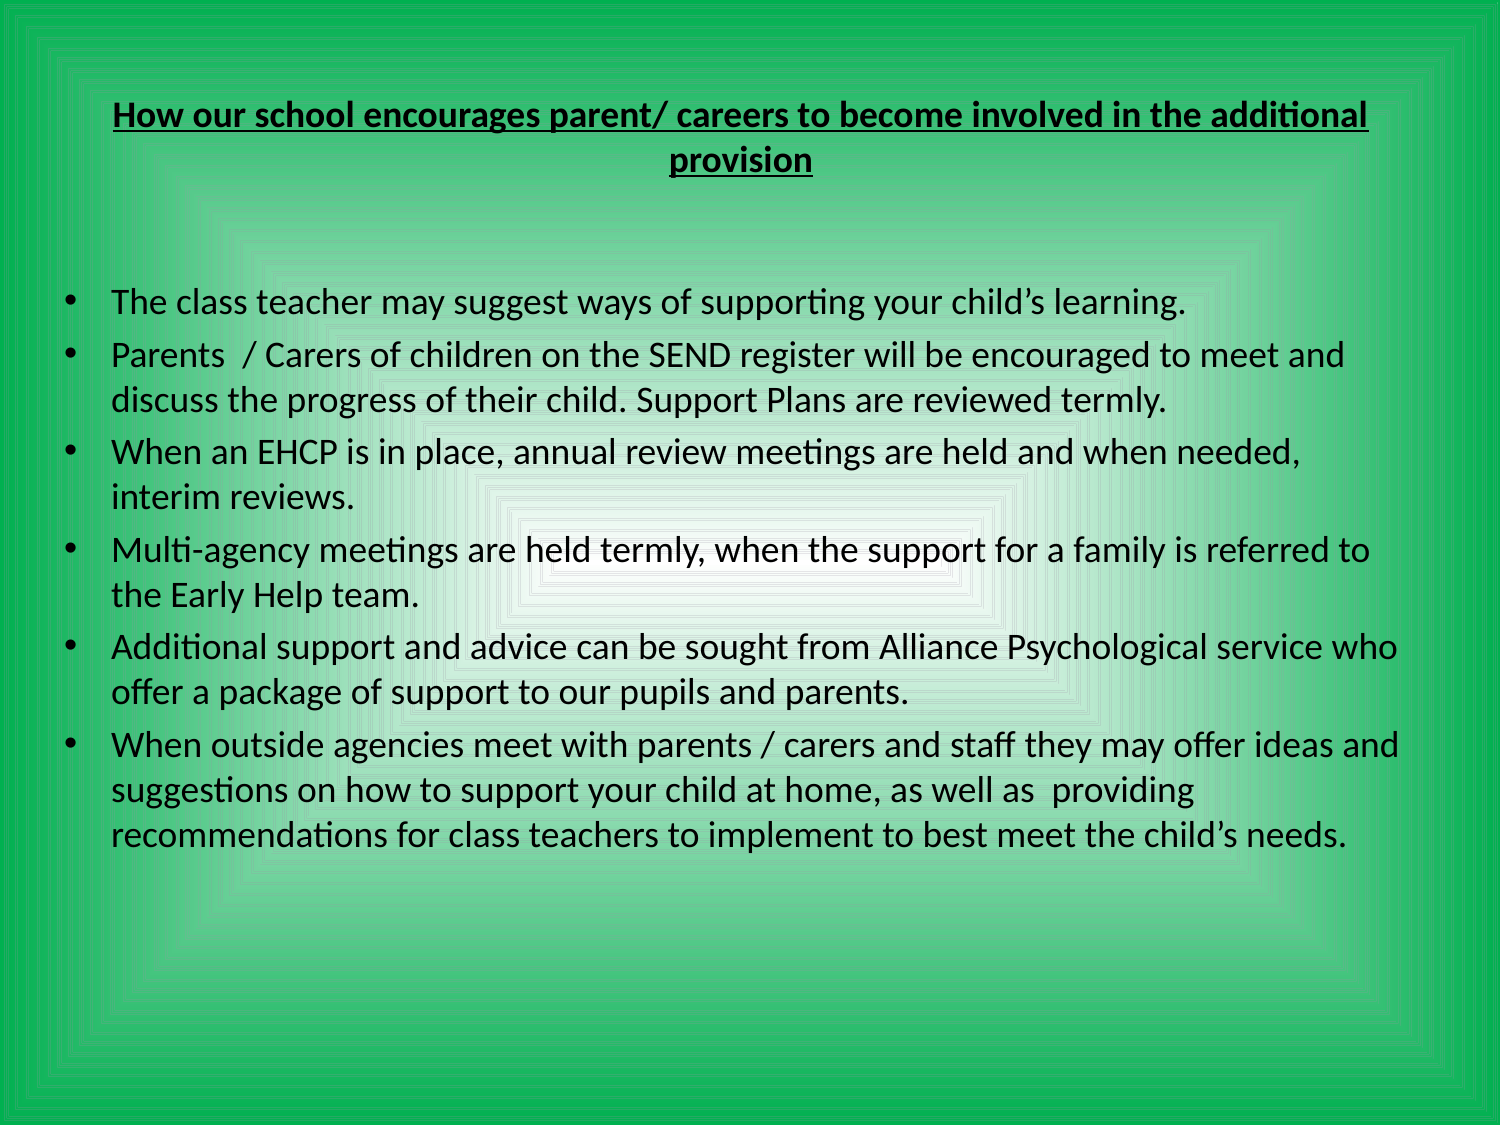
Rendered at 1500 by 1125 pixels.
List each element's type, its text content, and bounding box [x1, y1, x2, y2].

text_box [0, 0, 1500, 1125]
text_box How our school encourages parent/ careers to become involved in the additional provision The class teacher may suggest ways of supporting your child’s learning. Parents / Carers of children on the SEND register will be encouraged to meet and discuss the progress of their child. Support Plans are reviewed termly. When an EHCP is in place, annual review meetings are held and when needed, interim reviews. Multi-agency meetings are held termly, when the support for a family is referred to the Early Help team. Additional support and advice can be sought from Alliance Psychological service who offer a package of support to our pupils and parents. When outside agencies meet with parents / carers and staff they may offer ideas and suggestions on how to support your child at home, as well as providing recommendations for class teachers to implement to best meet the child’s needs. [49, 82, 1433, 961]
